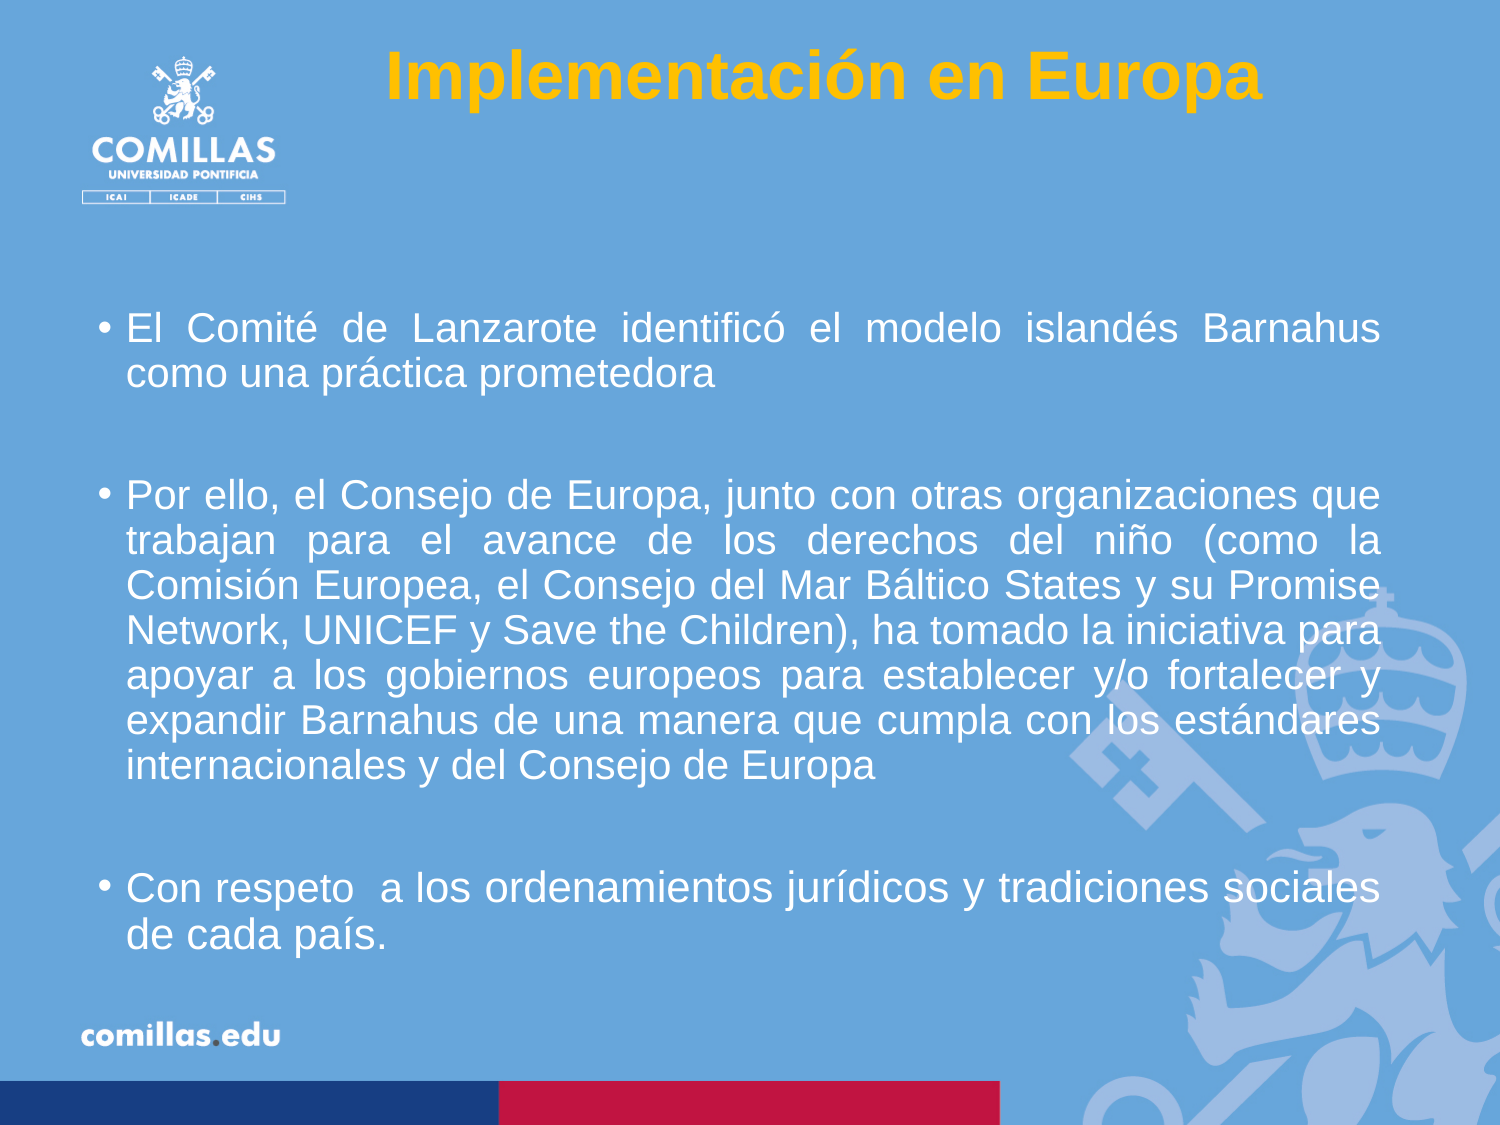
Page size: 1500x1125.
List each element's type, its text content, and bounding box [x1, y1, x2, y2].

picture [0, 0, 1500, 1125]
list El Comité de Lanzarote identificó el modelo islandés Barnahus como una práctica prometedora Por ello, el Consejo de Europa, junto con otras organizaciones que trabajan para el avance de los derechos del niño (como la Comisión Europea, el Consejo del Mar Báltico States y su Promise Network, UNICEF y Save the Children), ha tomado la iniciativa para apoyar a los gobiernos europeos para establecer y/o fortalecer y expandir Barnahus de una manera que cumpla con los estándares internacionales y del Consejo de Europa Con respeto a los ordenamientos jurídicos y tradiciones sociales de cada país. [82, 299, 1397, 1014]
title Implementación en Europa [370, 33, 1397, 251]
